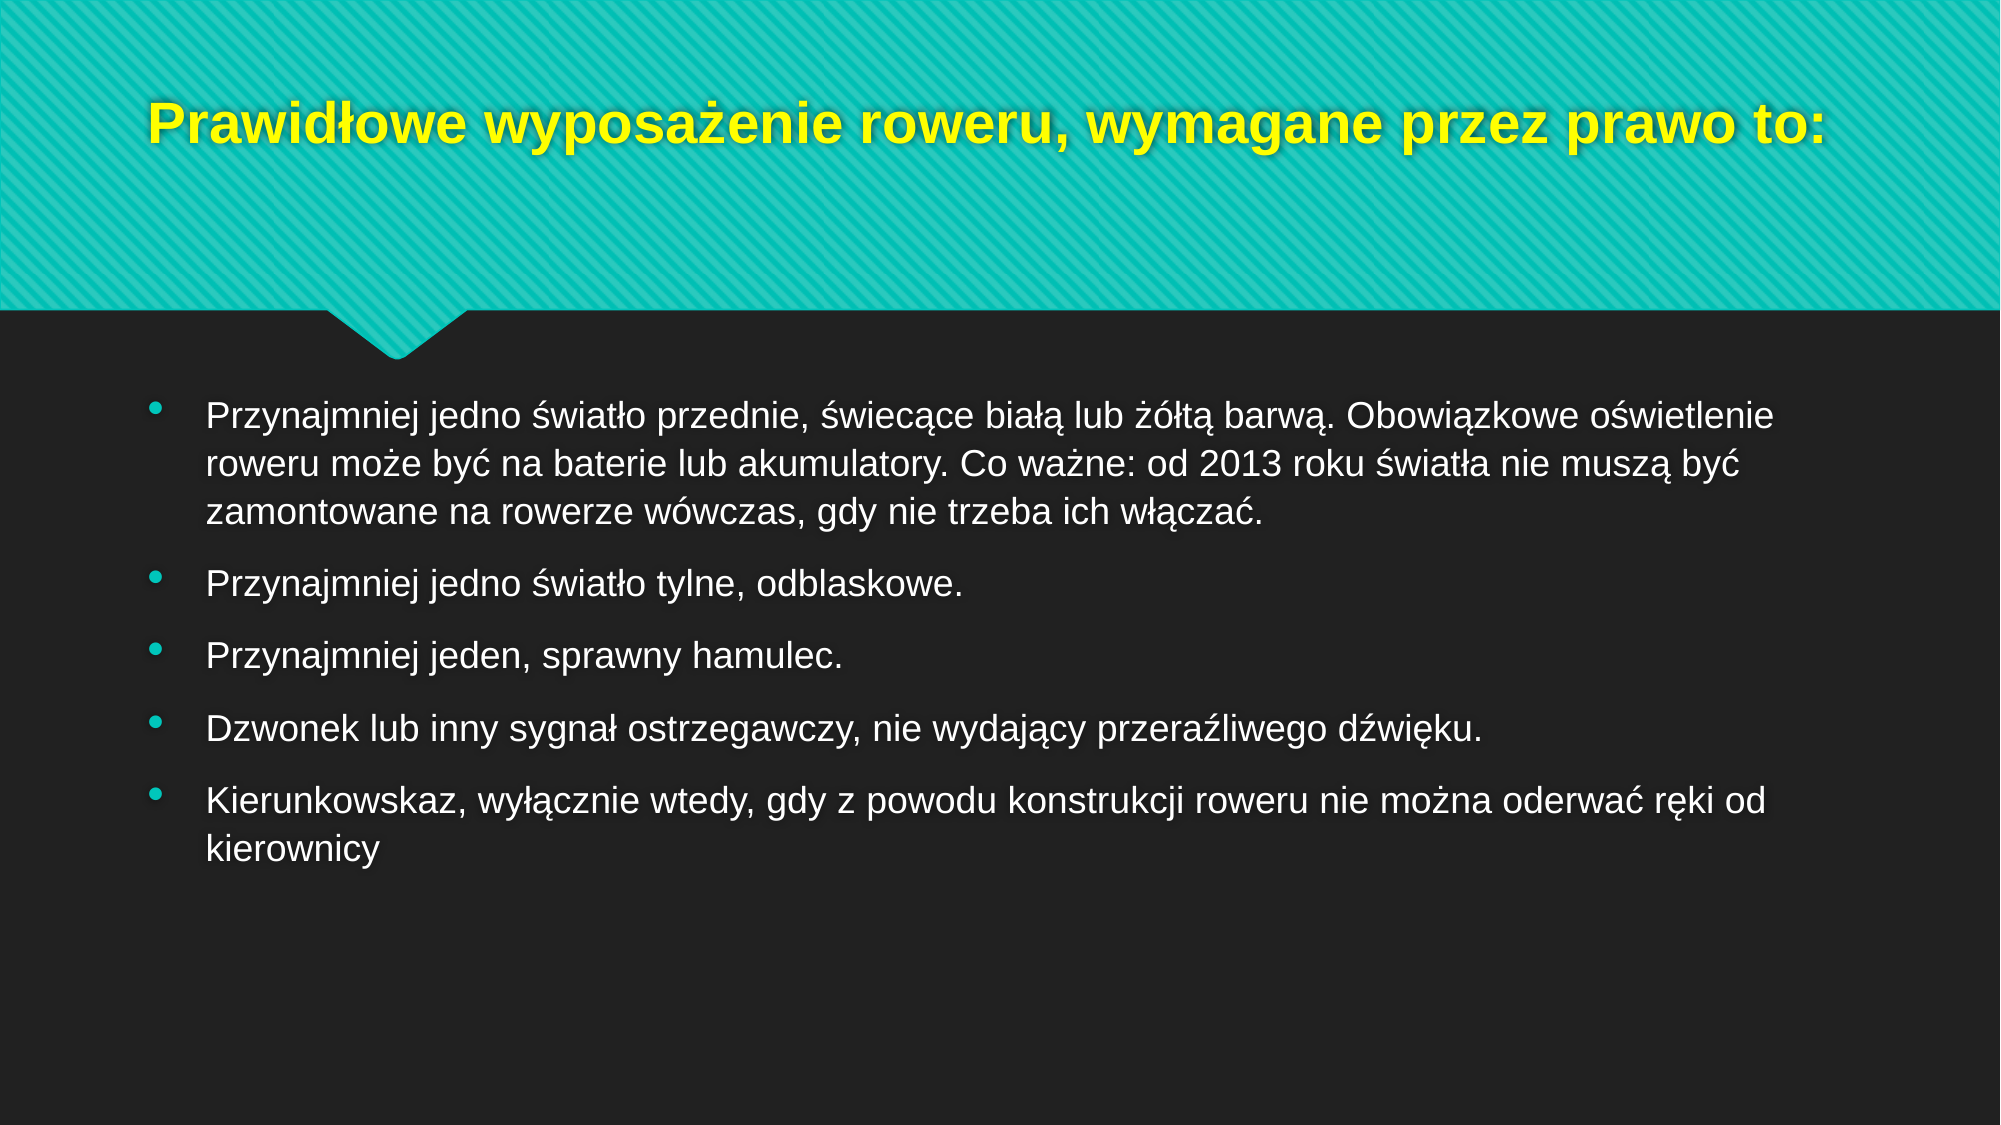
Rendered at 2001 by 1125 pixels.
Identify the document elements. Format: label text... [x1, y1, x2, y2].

title Prawidłowe wyposażenie roweru, wymagane przez prawo to: [132, 73, 1868, 233]
list Przynajmniej jedno światło przednie, świecące białą lub żółtą barwą. Obowiązkowe oświetlenie roweru może być na baterie lub akumulatory. Co ważne: od 2013 roku światła nie muszą być zamontowane na rowerze wówczas, gdy nie trzeba ich włączać. Przynajmniej jedno światło tylne, odblaskowe. Przynajmniej jeden, sprawny hamulec. Dzwonek lub inny sygnał ostrzegawczy, nie wydający przeraźliwego dźwięku. Kierunkowskaz, wyłącznie wtedy, gdy z powodu konstrukcji roweru nie można oderwać ręki od kierownicy [134, 364, 1866, 962]
